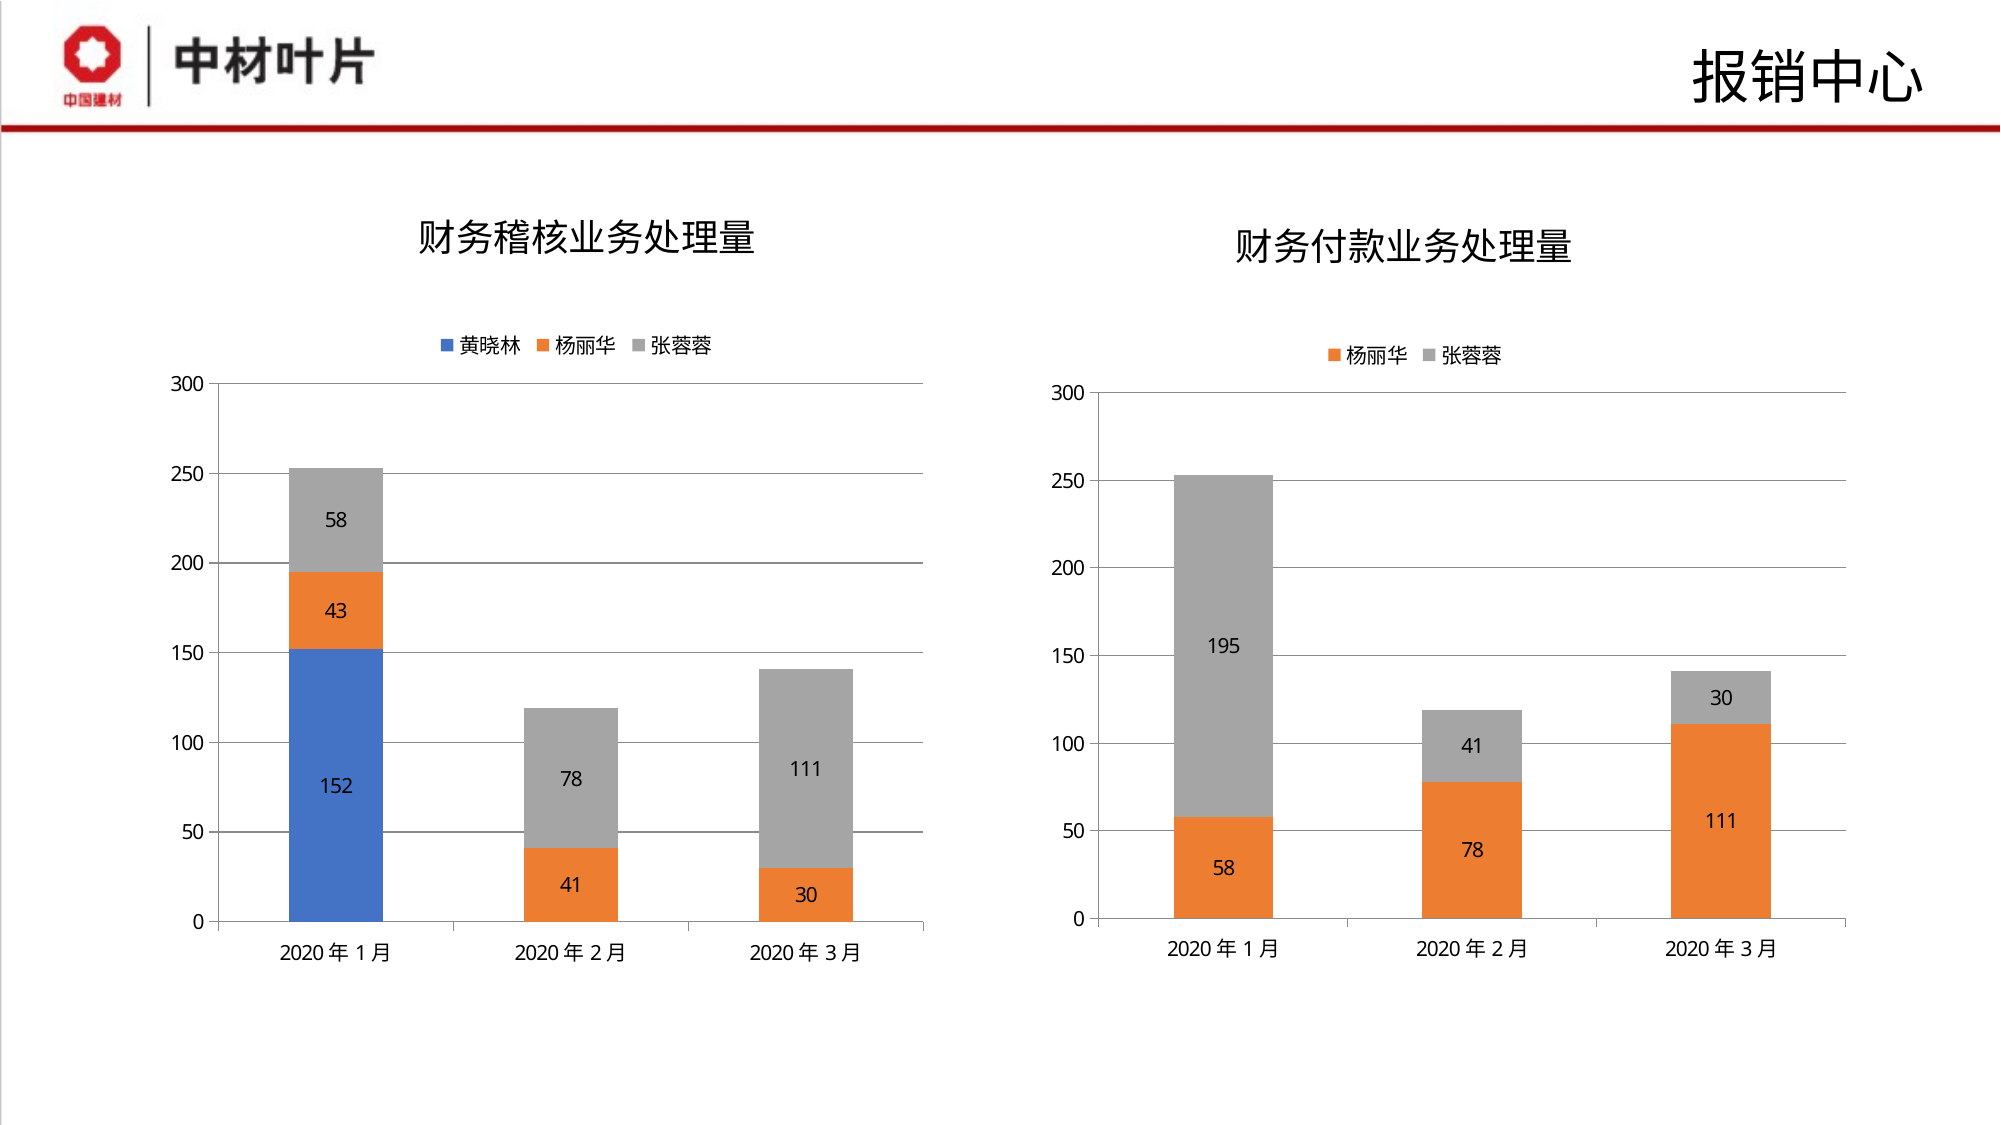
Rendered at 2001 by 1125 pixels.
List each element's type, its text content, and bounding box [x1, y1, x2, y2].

chart [159, 186, 971, 1019]
picture [0, 1, 2000, 1125]
chart [1001, 206, 1876, 1048]
title 报销中心 [1677, 41, 1963, 113]
